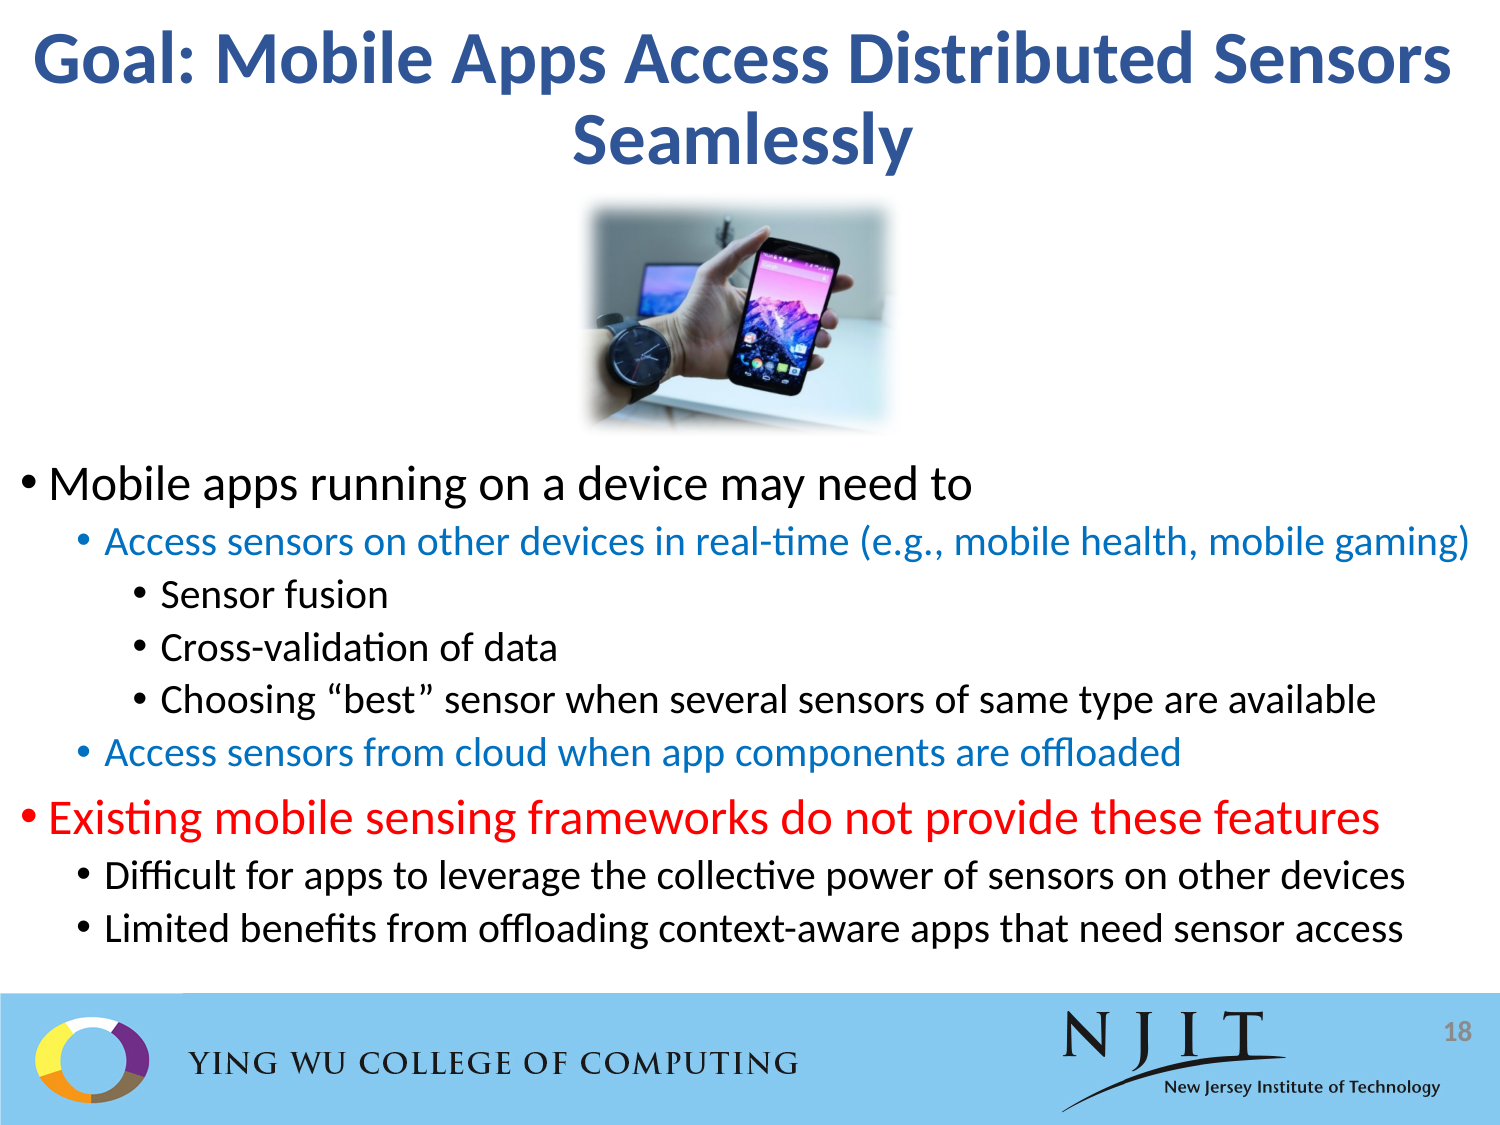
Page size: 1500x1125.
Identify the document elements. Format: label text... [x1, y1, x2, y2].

title Goal: Mobile Apps Access Distributed Sensors Seamlessly [0, 12, 1488, 188]
list Mobile apps running on a device may need to Access sensors on other devices in real-time (e.g., mobile health, mobile gaming) Sensor fusion Cross-validation of data Choosing “best” sensor when several sensors of same type are available Access sensors from cloud when app components are offloaded Existing mobile sensing frameworks do not provide these features Difficult for apps to leverage the collective power of sensors on other devices Limited benefits from offloading context-aware apps that need sensor access [5, 450, 1500, 988]
picture [574, 191, 903, 438]
slide_number 18 [1149, 999, 1488, 1060]
picture [0, 993, 1500, 1125]
